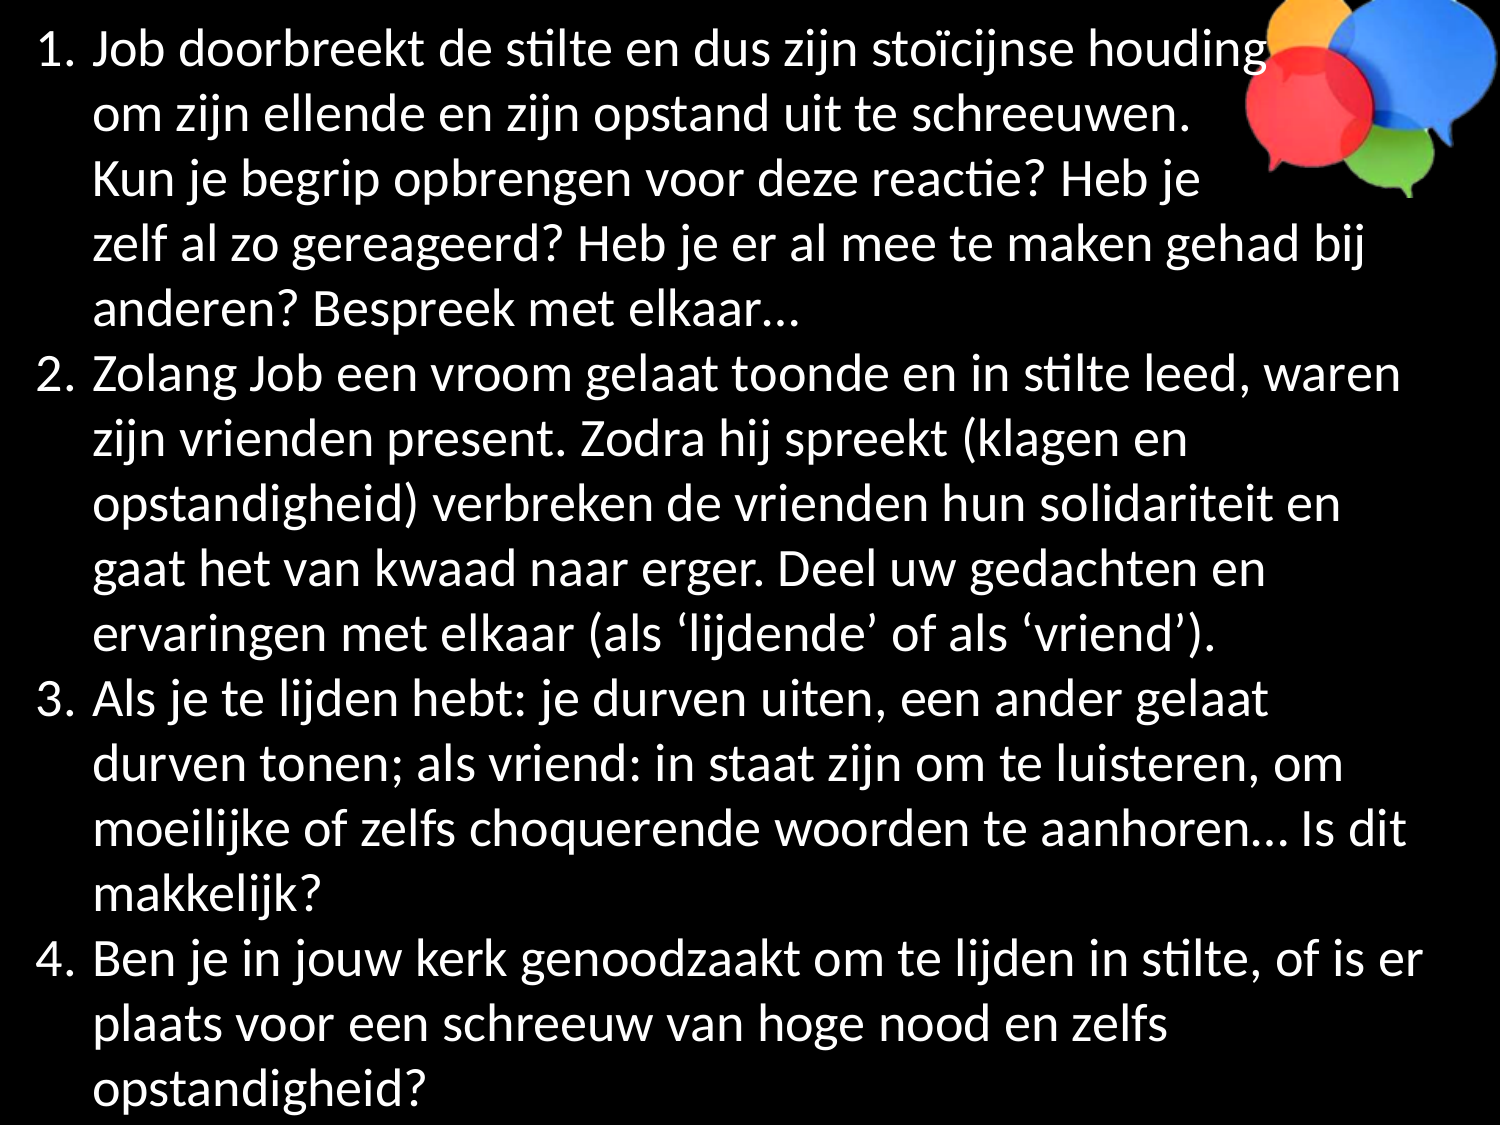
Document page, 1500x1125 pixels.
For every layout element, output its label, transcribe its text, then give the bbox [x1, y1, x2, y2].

picture [1211, 0, 1500, 198]
text_box Job doorbreekt de stilte en dus zijn stoïcijnse houding om zijn ellende en zijn opstand uit te schreeuwen. Kun je begrip opbrengen voor deze reactie? Heb je zelf al zo gereageerd? Heb je er al mee te maken gehad bij anderen? Bespreek met elkaar… Zolang Job een vroom gelaat toonde en in stilte leed, waren zijn vrienden present. Zodra hij spreekt (klagen en opstandigheid) verbreken de vrienden hun solidariteit en gaat het van kwaad naar erger. Deel uw gedachten en ervaringen met elkaar (als ‘lijdende’ of als ‘vriend’). Als je te lijden hebt: je durven uiten, een ander gelaat durven tonen; als vriend: in staat zijn om te luisteren, om moeilijke of zelfs choquerende woorden te aanhoren… Is dit makkelijk? Ben je in jouw kerk genoodzaakt om te lijden in stilte, of is er plaats voor een schreeuw van hoge nood en zelfs opstandigheid? [21, 5, 1448, 1125]
